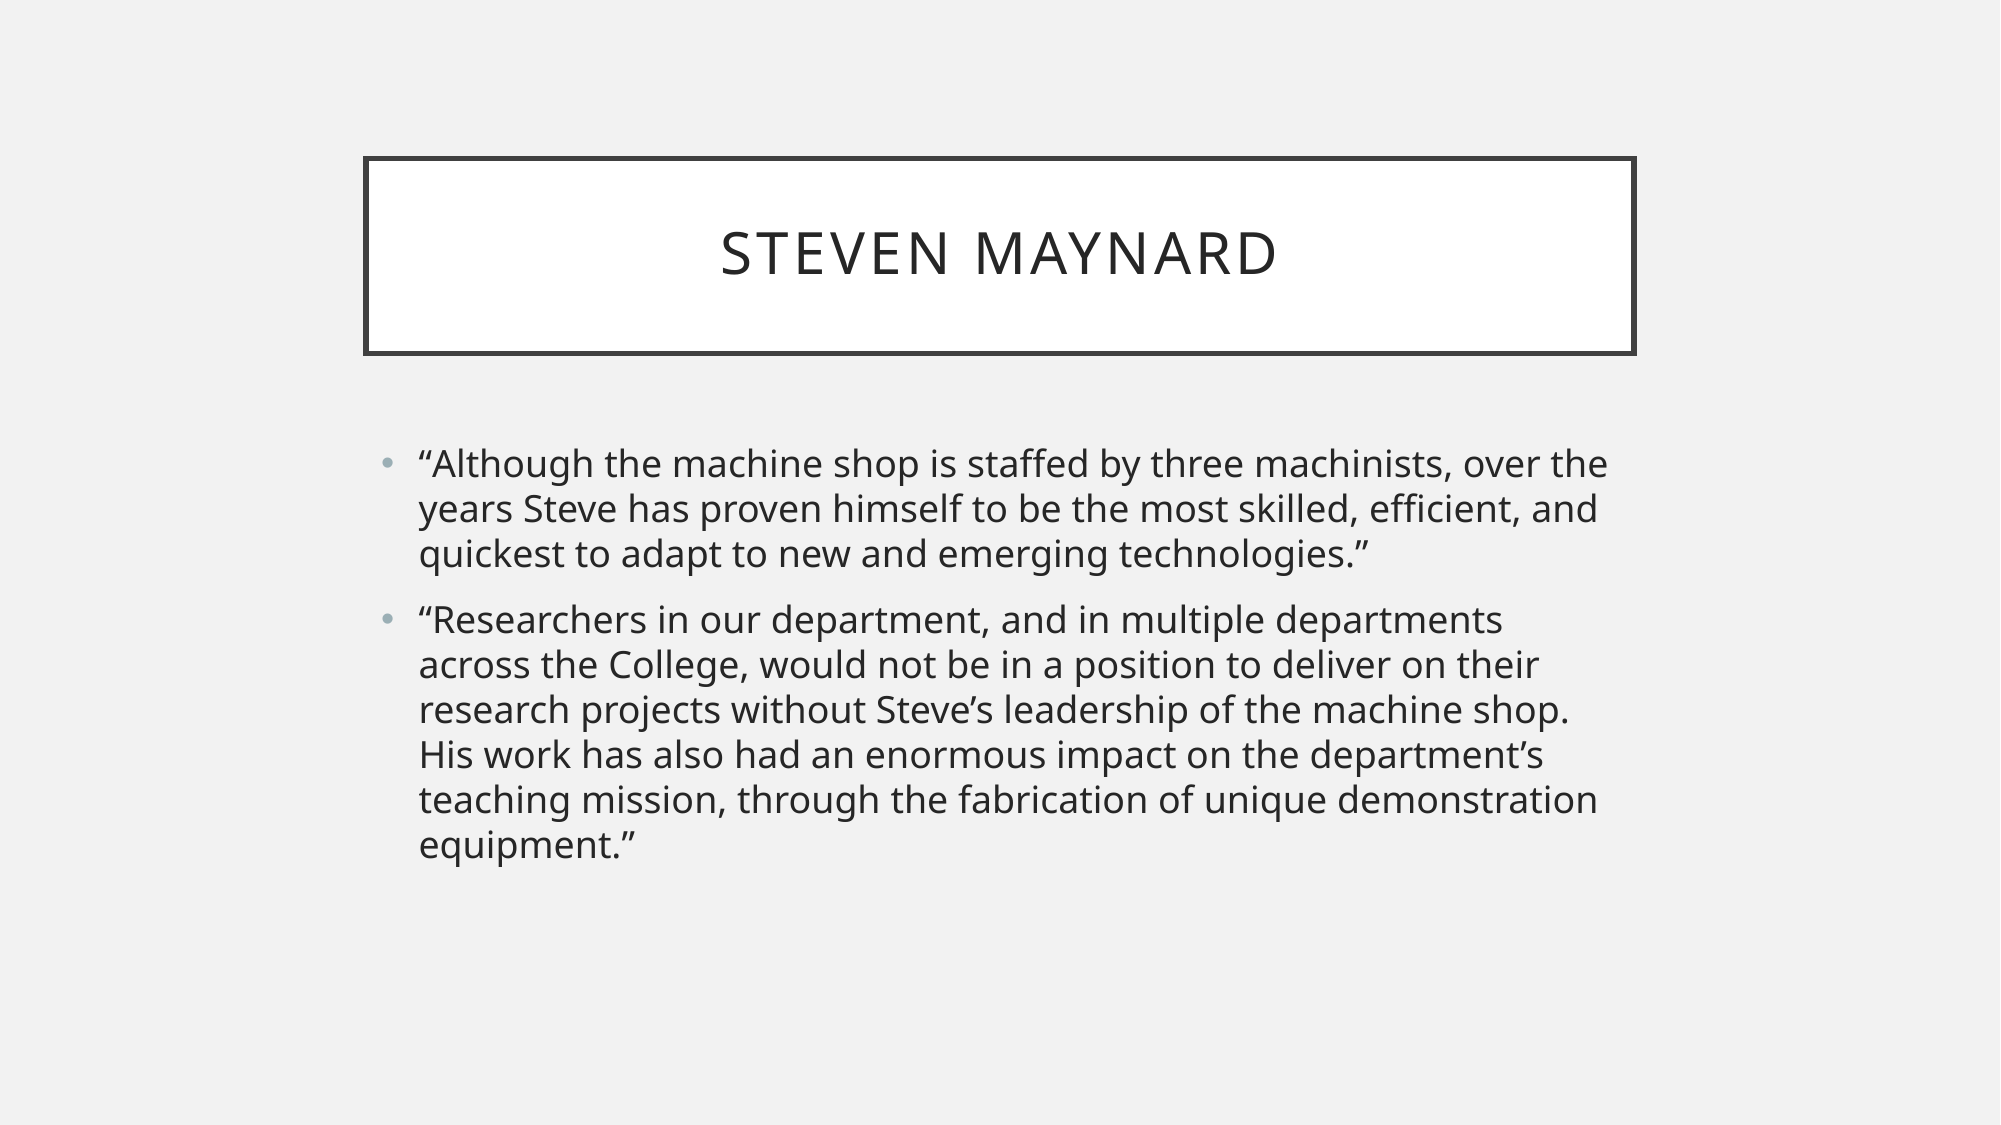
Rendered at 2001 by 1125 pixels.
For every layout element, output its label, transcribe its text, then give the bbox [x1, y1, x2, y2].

title Steven Maynard [363, 156, 1637, 356]
list “Although the machine shop is staffed by three machinists, over the years Steve has proven himself to be the most skilled, efficient, and quickest to adapt to new and emerging technologies.” “Researchers in our department, and in multiple departments across the College, would not be in a position to deliver on their research projects without Steve’s leadership of the machine shop. His work has also had an enormous impact on the department’s teaching mission, through the fabrication of unique demonstration equipment.” [366, 432, 1634, 942]
